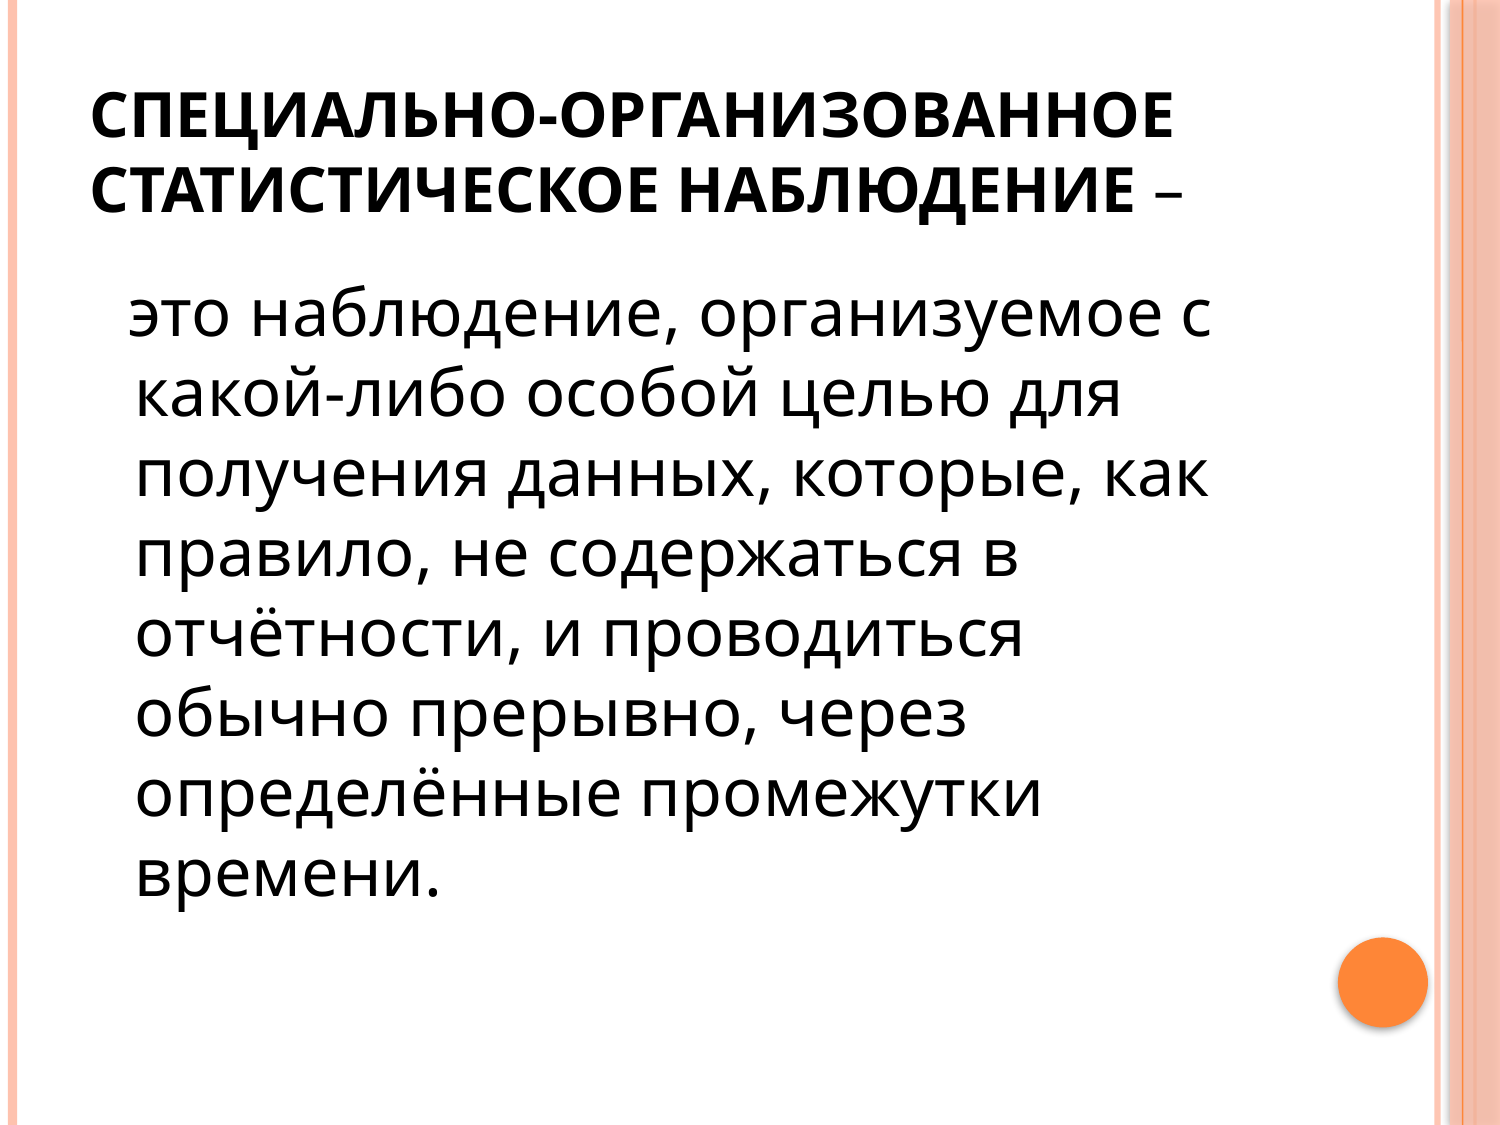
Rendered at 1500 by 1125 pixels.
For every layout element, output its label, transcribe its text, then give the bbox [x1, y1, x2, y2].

title Специально-организованное статистическое наблюдение – [75, 45, 1300, 233]
list это наблюдение, организуемое с какой-либо особой целью для получения данных, которые, как правило, не содержаться в отчётности, и проводиться обычно прерывно, через определённые промежутки времени. [75, 262, 1300, 1062]
